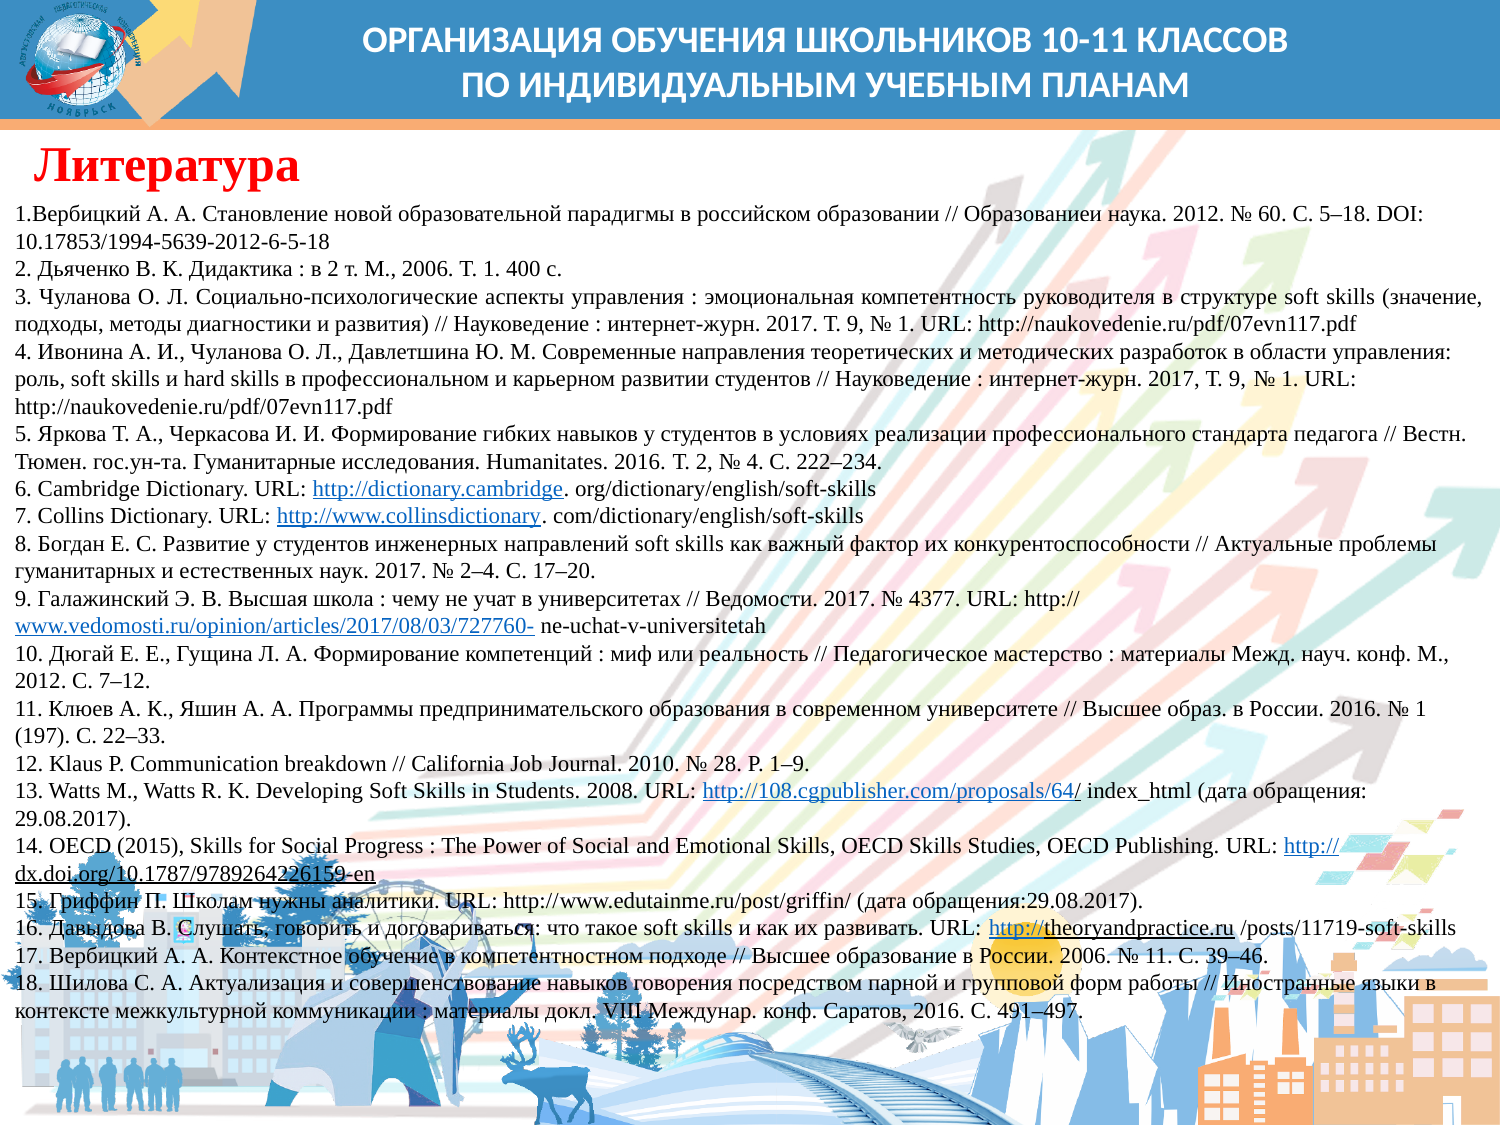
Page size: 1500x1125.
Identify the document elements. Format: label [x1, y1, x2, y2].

list [0, 0, 1500, 1125]
picture [0, 0, 160, 140]
